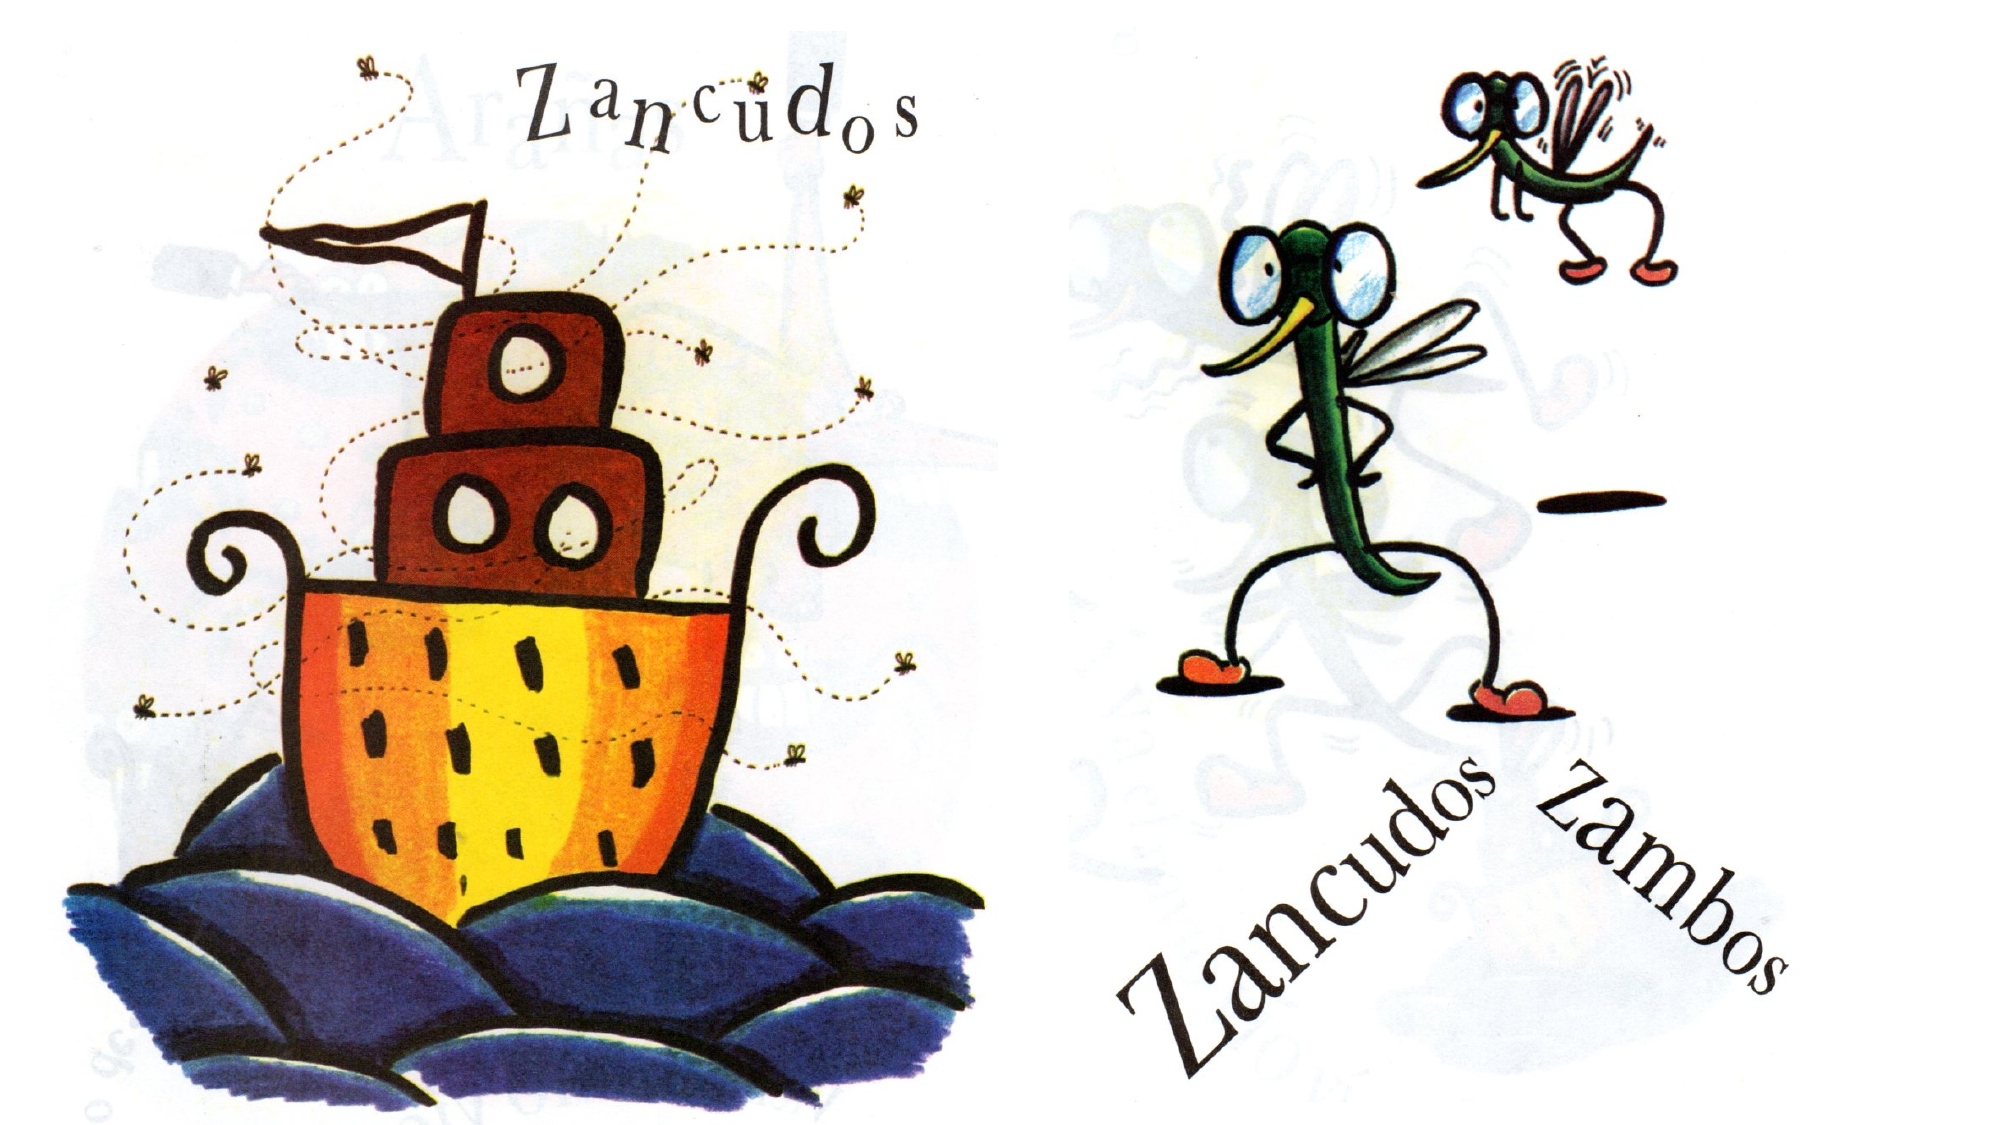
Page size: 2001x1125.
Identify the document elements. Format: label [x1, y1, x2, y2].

picture [48, 31, 998, 1125]
picture [1068, 27, 1800, 1102]
